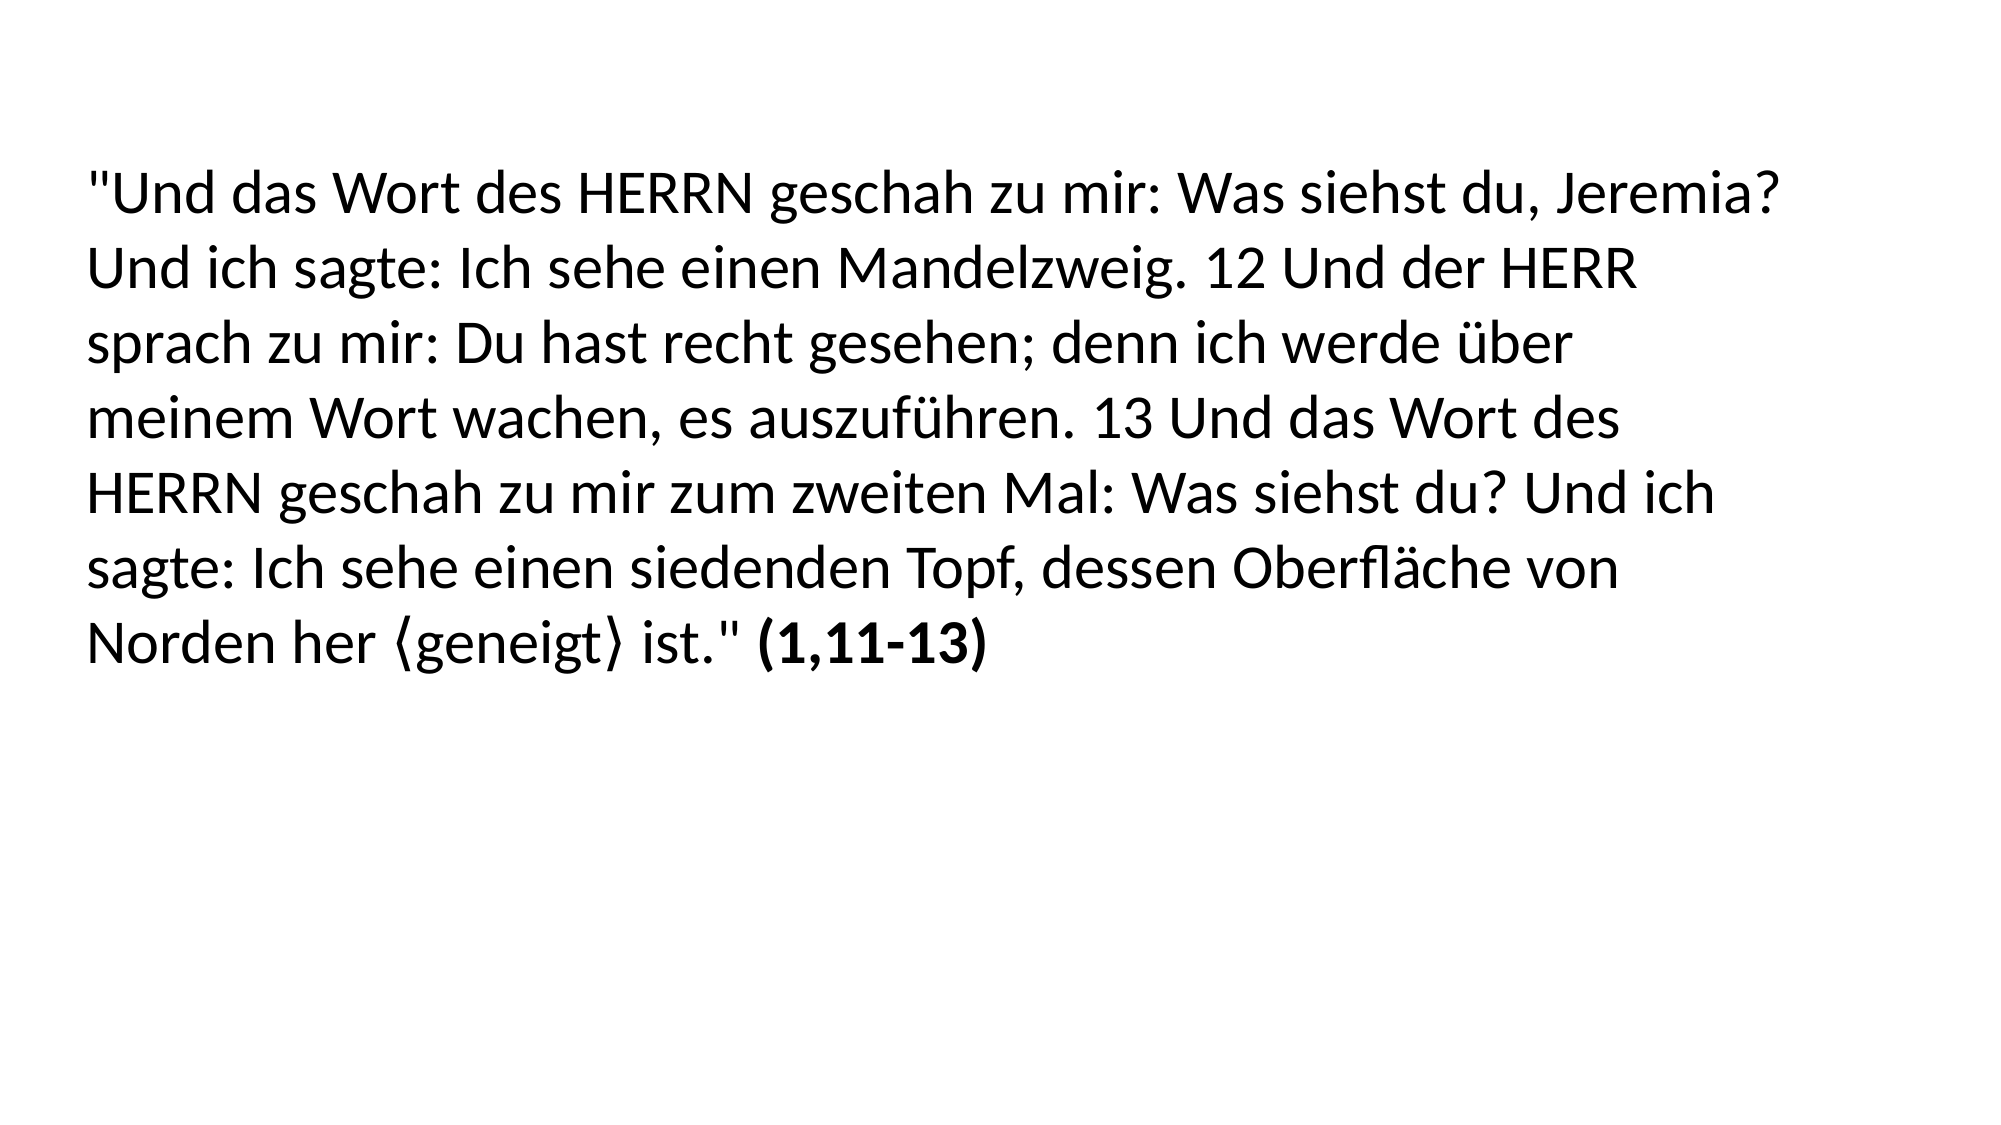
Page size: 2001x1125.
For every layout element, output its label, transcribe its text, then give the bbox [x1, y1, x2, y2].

text_box "Und das Wort des HERRN geschah zu mir: Was siehst du, Jeremia? Und ich sagte: Ich sehe einen Mandelzweig. 12 Und der HERR sprach zu mir: Du hast recht gesehen; denn ich werde über meinem Wort wachen, es auszuführen. 13 Und das Wort des HERRN geschah zu mir zum zweiten Mal: Was siehst du? Und ich sagte: Ich sehe einen siedenden Topf, dessen Oberfläche von Norden her ⟨geneigt⟩ ist." (1,11-13) [71, 143, 1807, 683]
